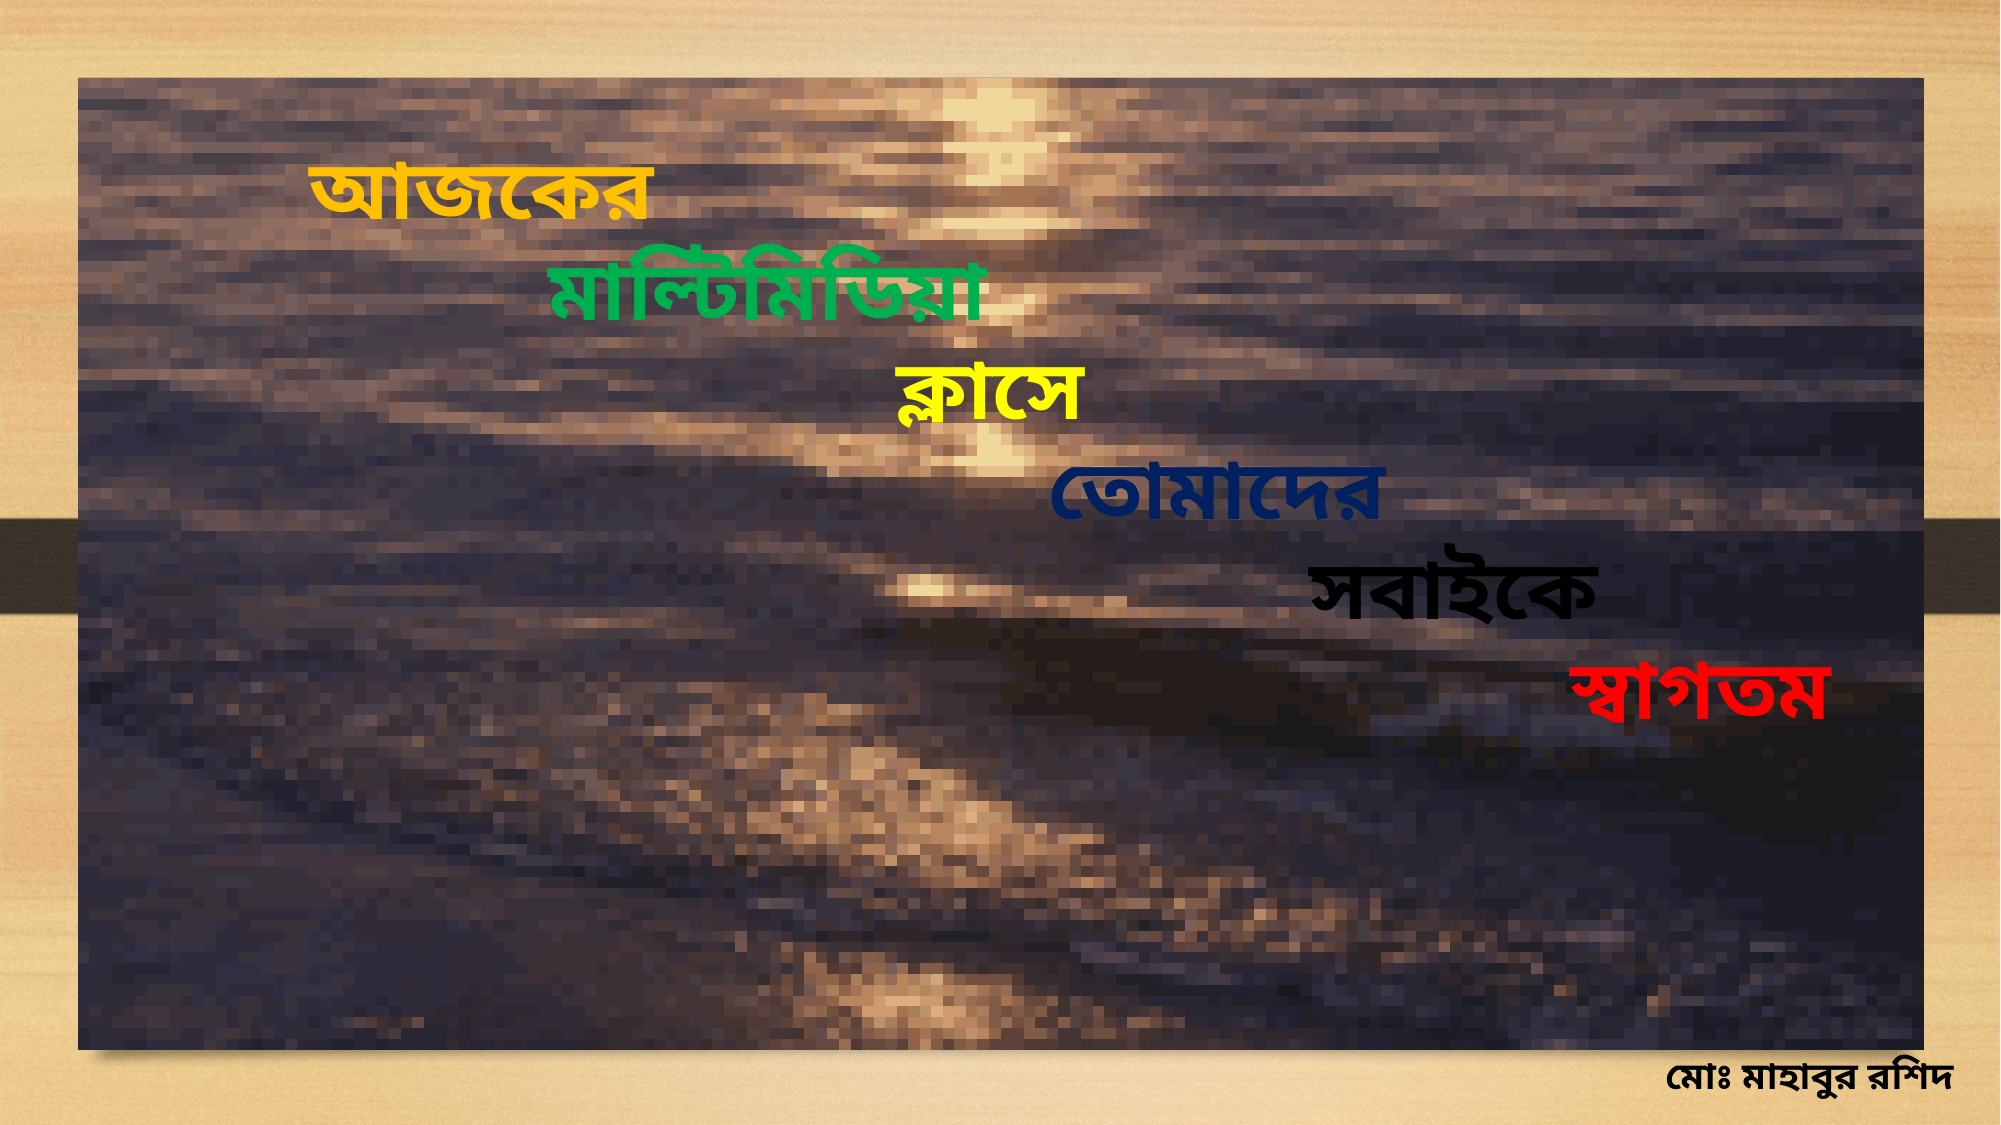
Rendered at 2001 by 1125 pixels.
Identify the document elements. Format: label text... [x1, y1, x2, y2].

text_box মোঃ মাহাবুর রশিদ [1619, 1045, 2000, 1105]
text_box আজকের মাল্টিমিডিয়া ক্লাসে তোমাদের সবাইকে স্বাগতম [1924, 129, 2000, 944]
picture [0, 0, 2001, 1125]
